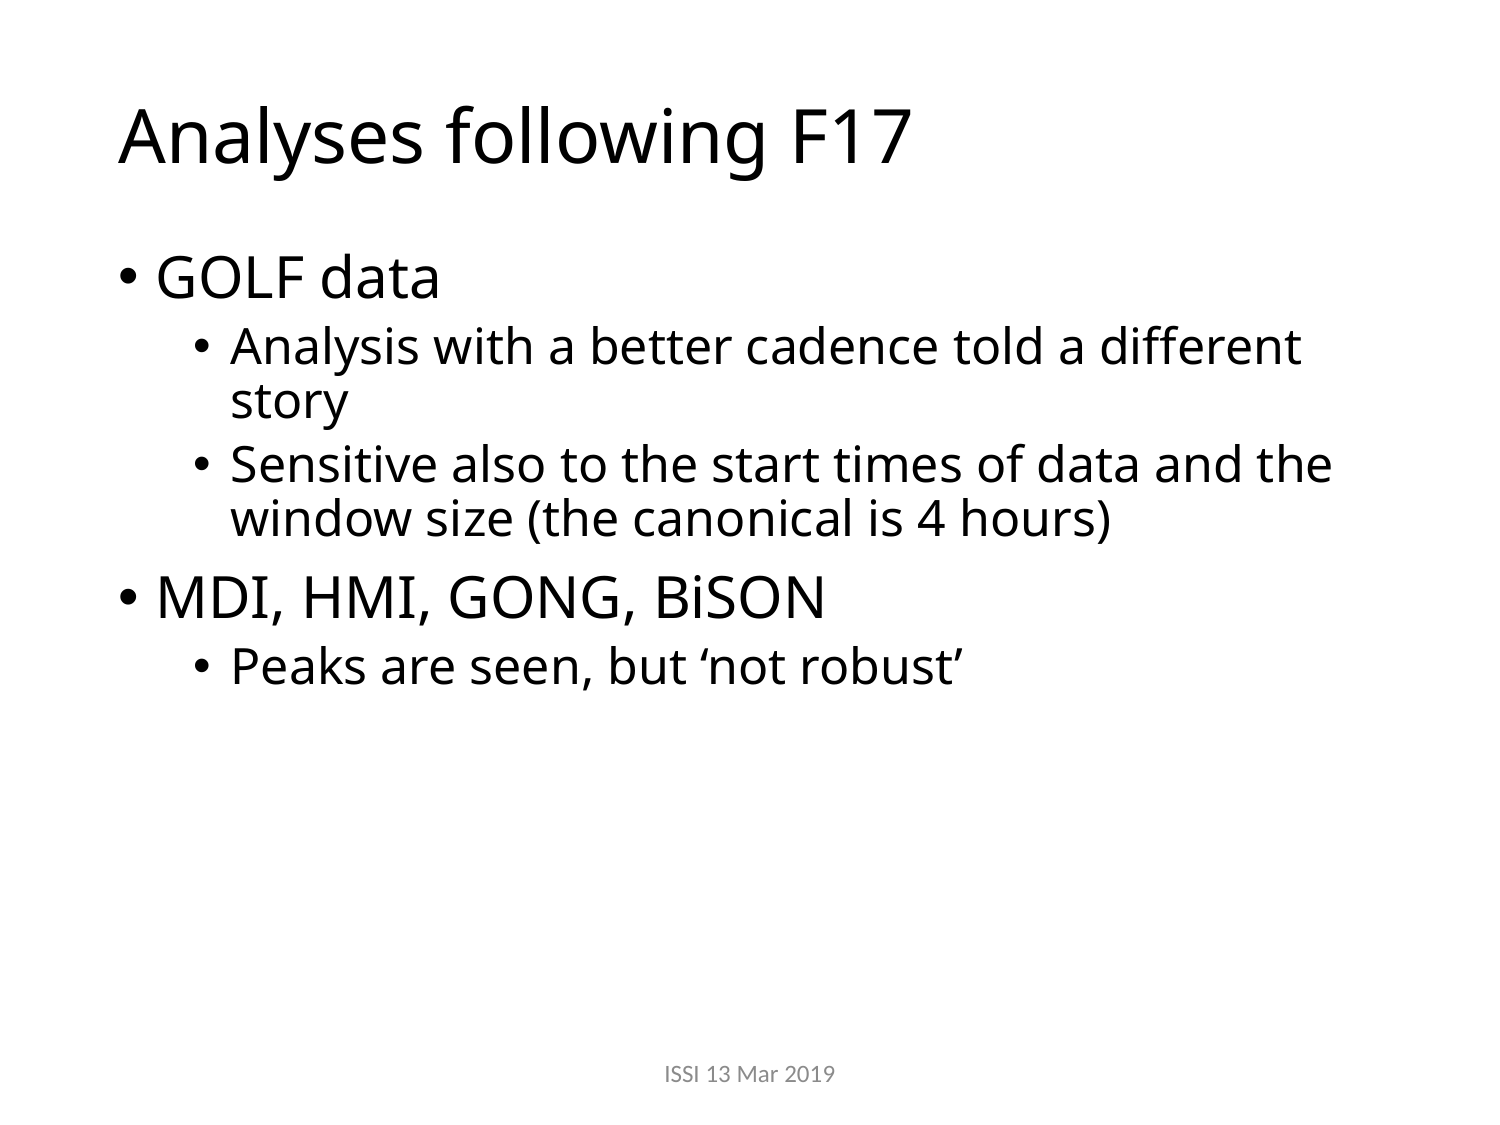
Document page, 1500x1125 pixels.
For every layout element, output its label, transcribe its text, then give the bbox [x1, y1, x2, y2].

list GOLF data Analysis with a better cadence told a different story Sensitive also to the start times of data and the window size (the canonical is 4 hours) MDI, HMI, GONG, BiSON Peaks are seen, but ‘not robust’ [103, 240, 1397, 1014]
title Analyses following F17 [103, 59, 1397, 219]
footer ISSI 13 Mar 2019 [496, 1042, 1004, 1103]
